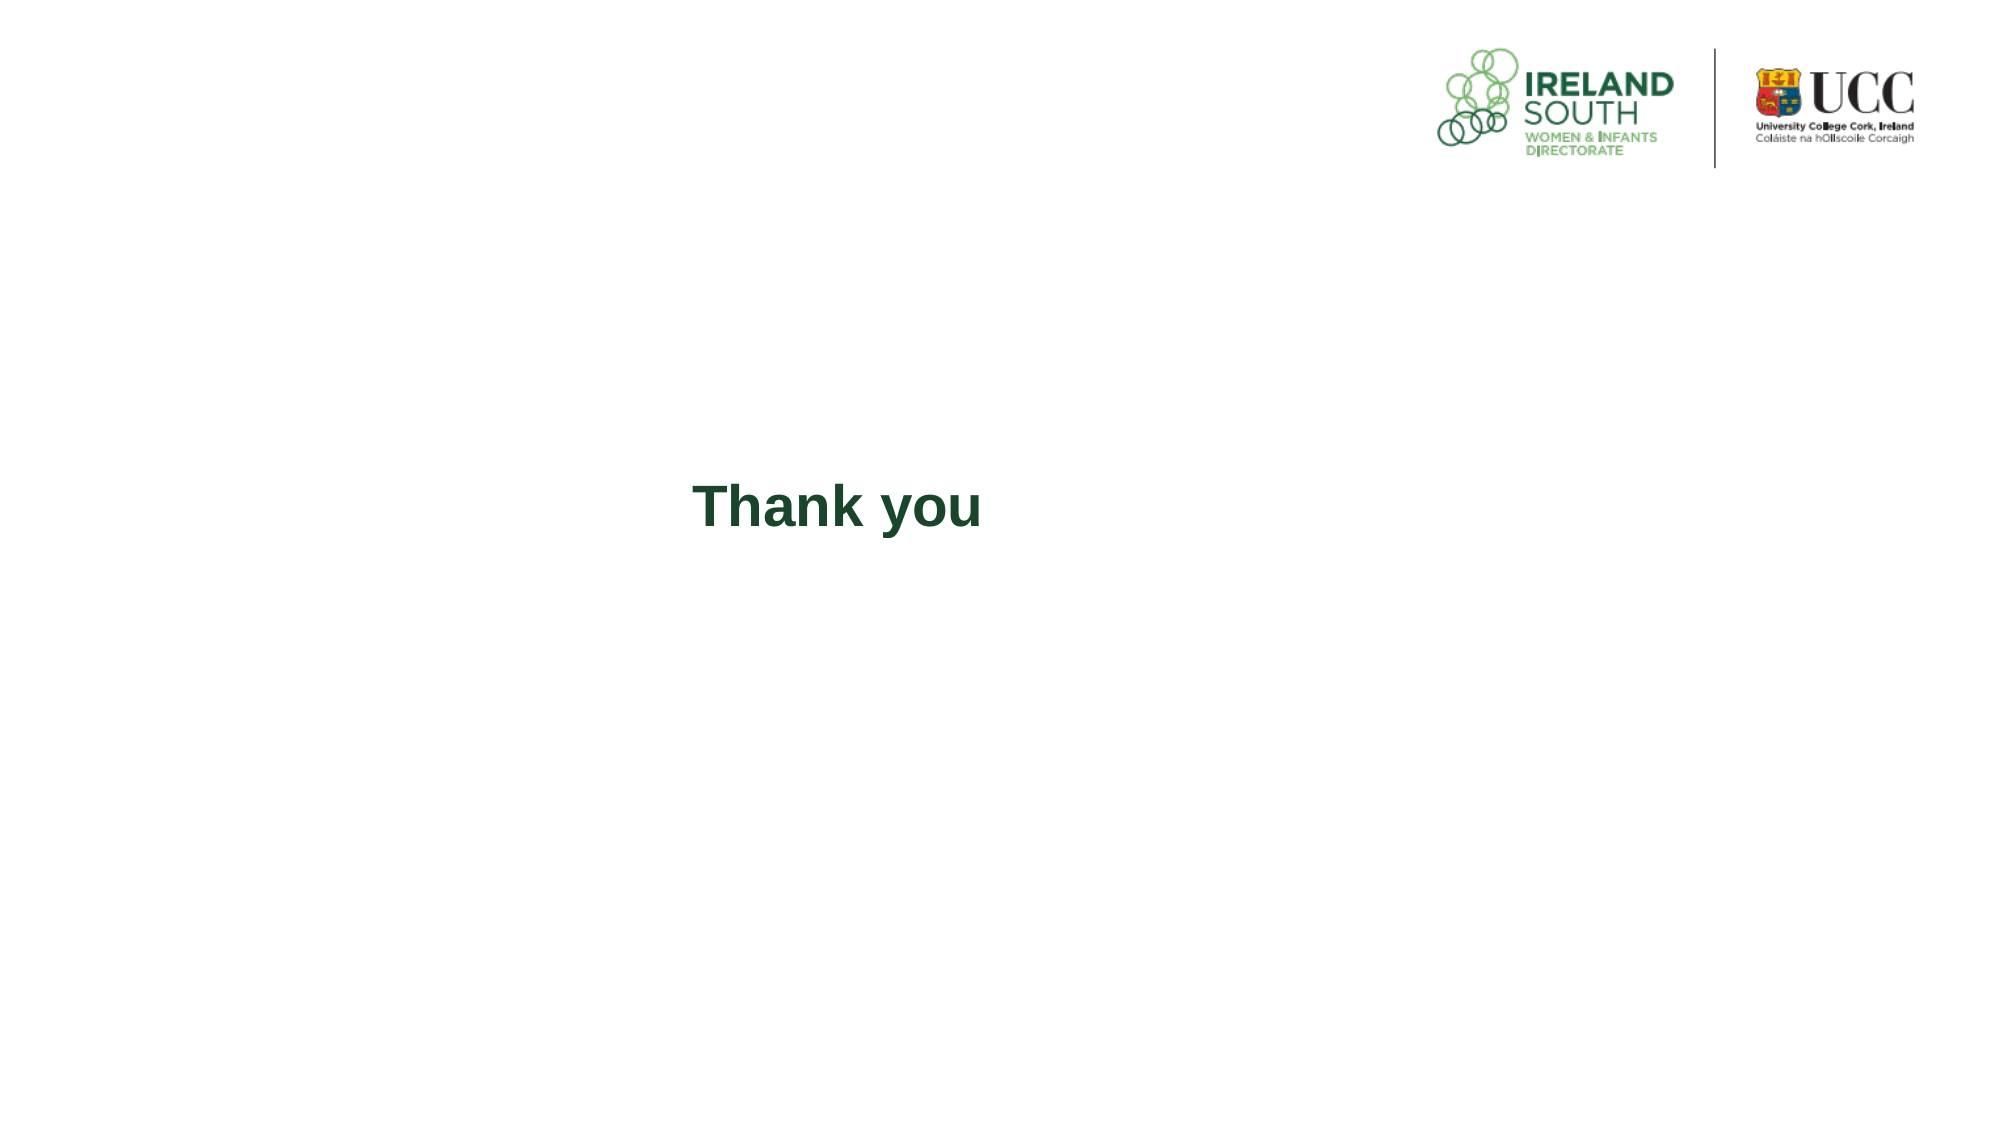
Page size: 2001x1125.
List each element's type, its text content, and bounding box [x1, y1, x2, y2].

text_box Thank you [677, 461, 1476, 546]
